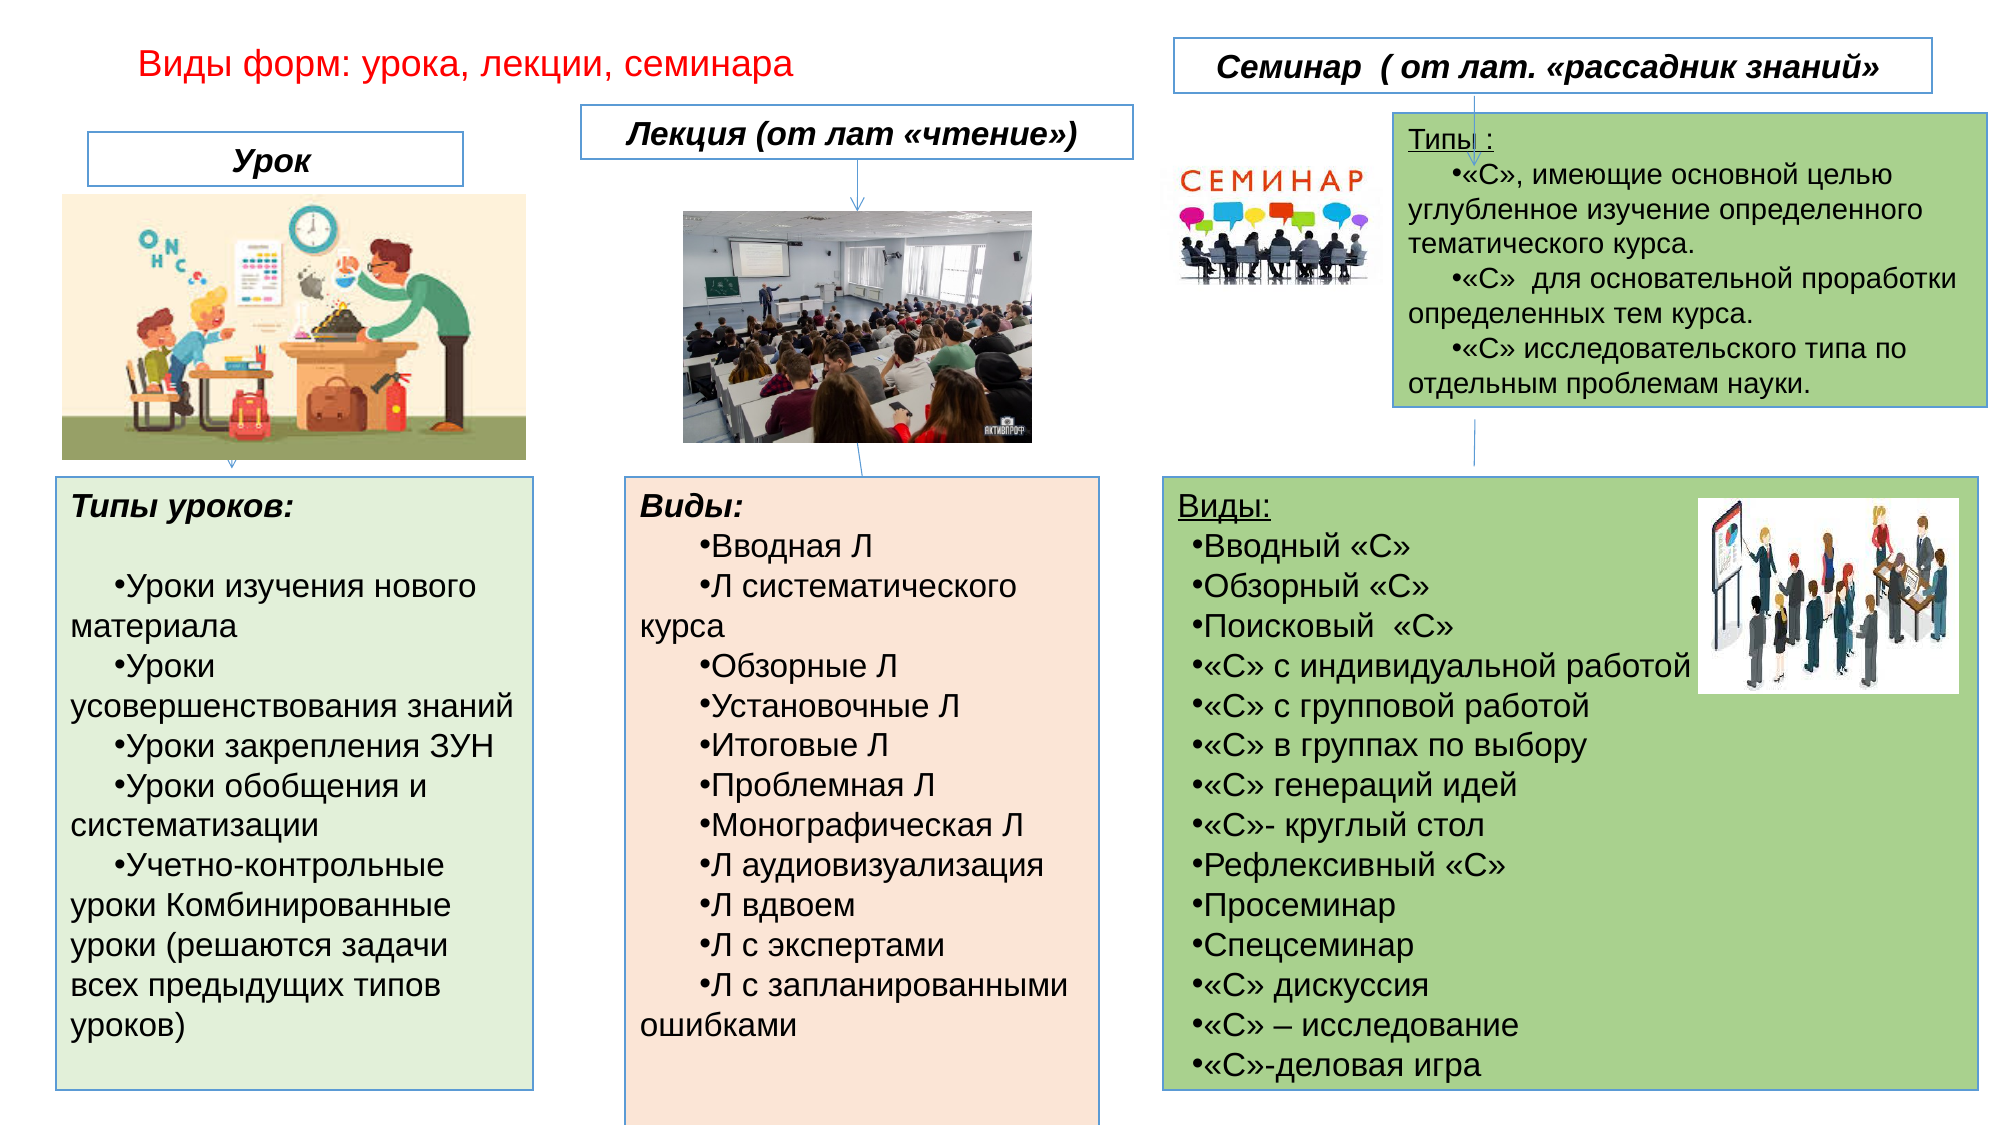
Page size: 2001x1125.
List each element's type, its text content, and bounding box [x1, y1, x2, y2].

picture [683, 211, 1032, 443]
title Виды форм: урока, лекции, семинара [122, 22, 1473, 107]
text_box Лекция (от лат «чтение») [580, 104, 1134, 160]
picture [1698, 498, 1959, 694]
text_box Виды: Вводная Л Л систематического курса Обзорные Л Установочные Л Итоговые Л Проблемная Л Монографическая Л Л аудиовизуализация Л вдвоем Л с экспертами Л с запланированными ошибками [624, 476, 1100, 1125]
text_box Виды: Вводный «С» Обзорный «С» Поисковый «С» «С» с индивидуальной работой «С» с групповой работой «С» в группах по выбору «С» генераций идей «С»- круглый стол Рефлексивный «С» Просеминар Спецсеминар «С» дискуссия «С» – исследование «С»-деловая игра [1162, 476, 1979, 1091]
picture [1160, 153, 1383, 292]
picture [62, 194, 526, 460]
text_box Семинар ( от лат. «рассадник знаний» [1173, 37, 1933, 94]
text_box Типы уроков: Уроки изучения нового материала Уроки усовершенствования знаний Уроки закрепления ЗУН Уроки обобщения и систематизации Учетно-контрольные уроки Комбинированные уроки (решаются задачи всех предыдущих типов уроков) [55, 476, 534, 1091]
text_box Урок [87, 131, 464, 187]
text_box Типы : «С», имеющие основной целью углубленное изучение определенного тематического курса. «С» для основательной проработки определенных тем курса. «С» исследовательского типа по отдельным проблемам науки. [1392, 112, 1988, 408]
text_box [857, 442, 863, 477]
